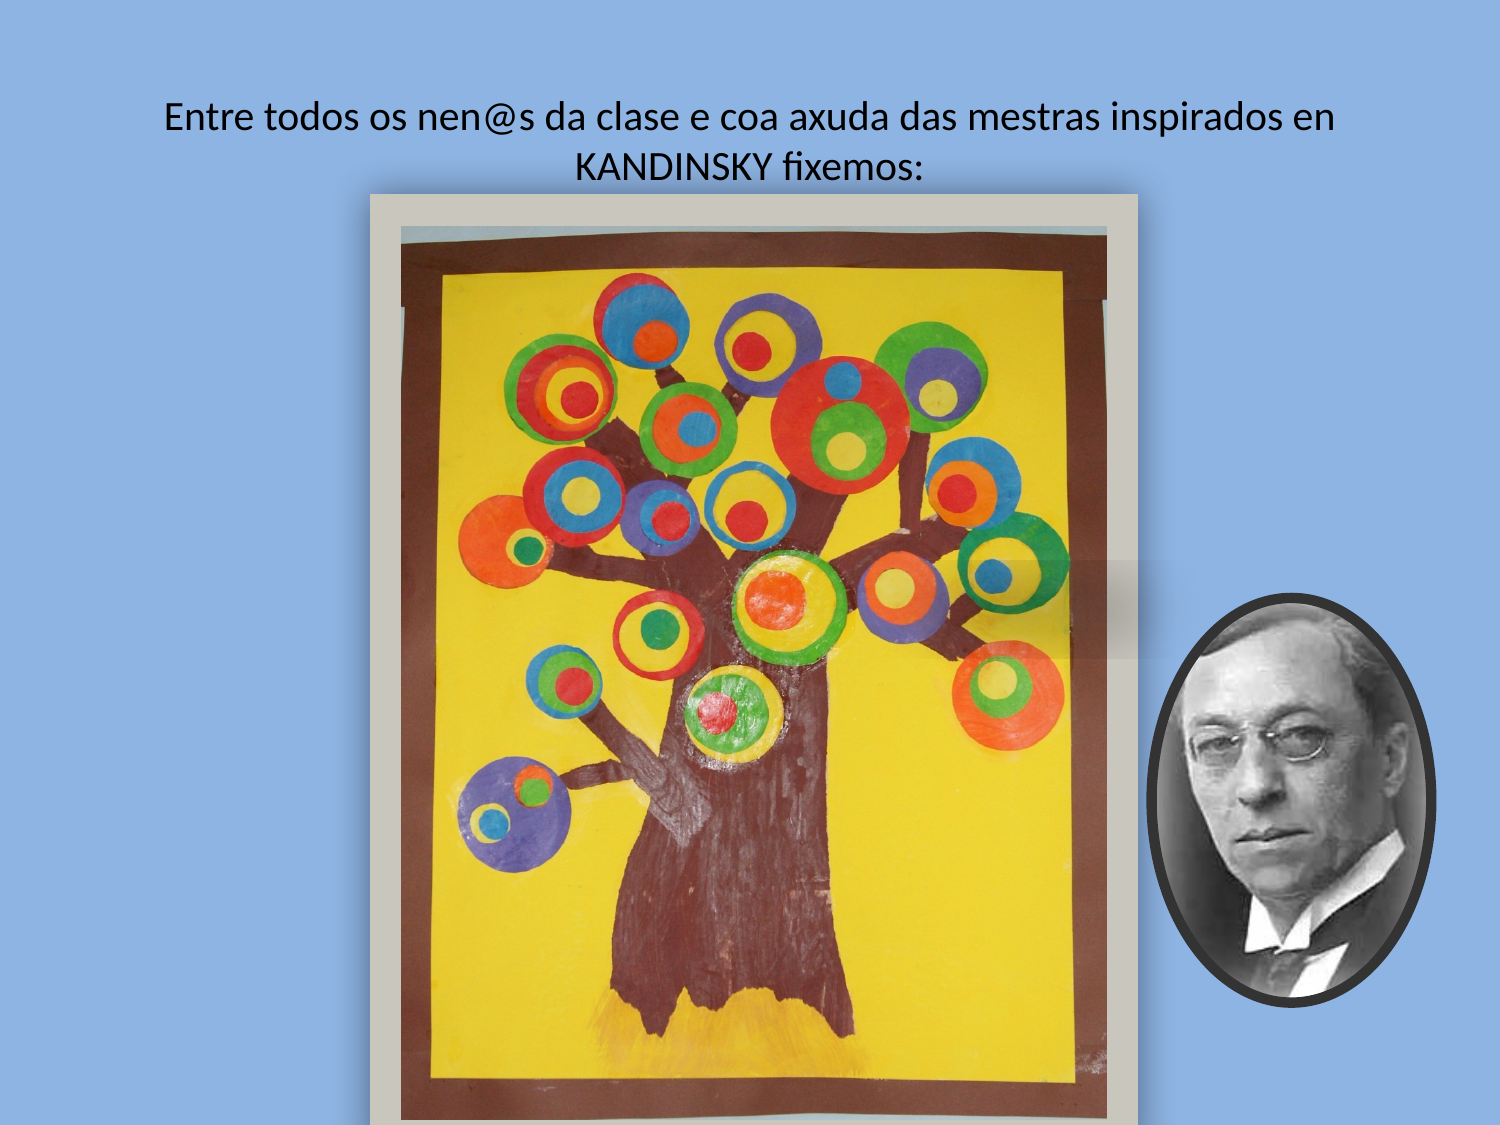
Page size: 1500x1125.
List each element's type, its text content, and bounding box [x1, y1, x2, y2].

title Entre todos os nen@s da clase e coa axuda das mestras inspirados en Kandinsky fixemos: [75, 45, 1425, 233]
picture [400, 225, 1108, 1121]
picture [1151, 597, 1432, 1003]
